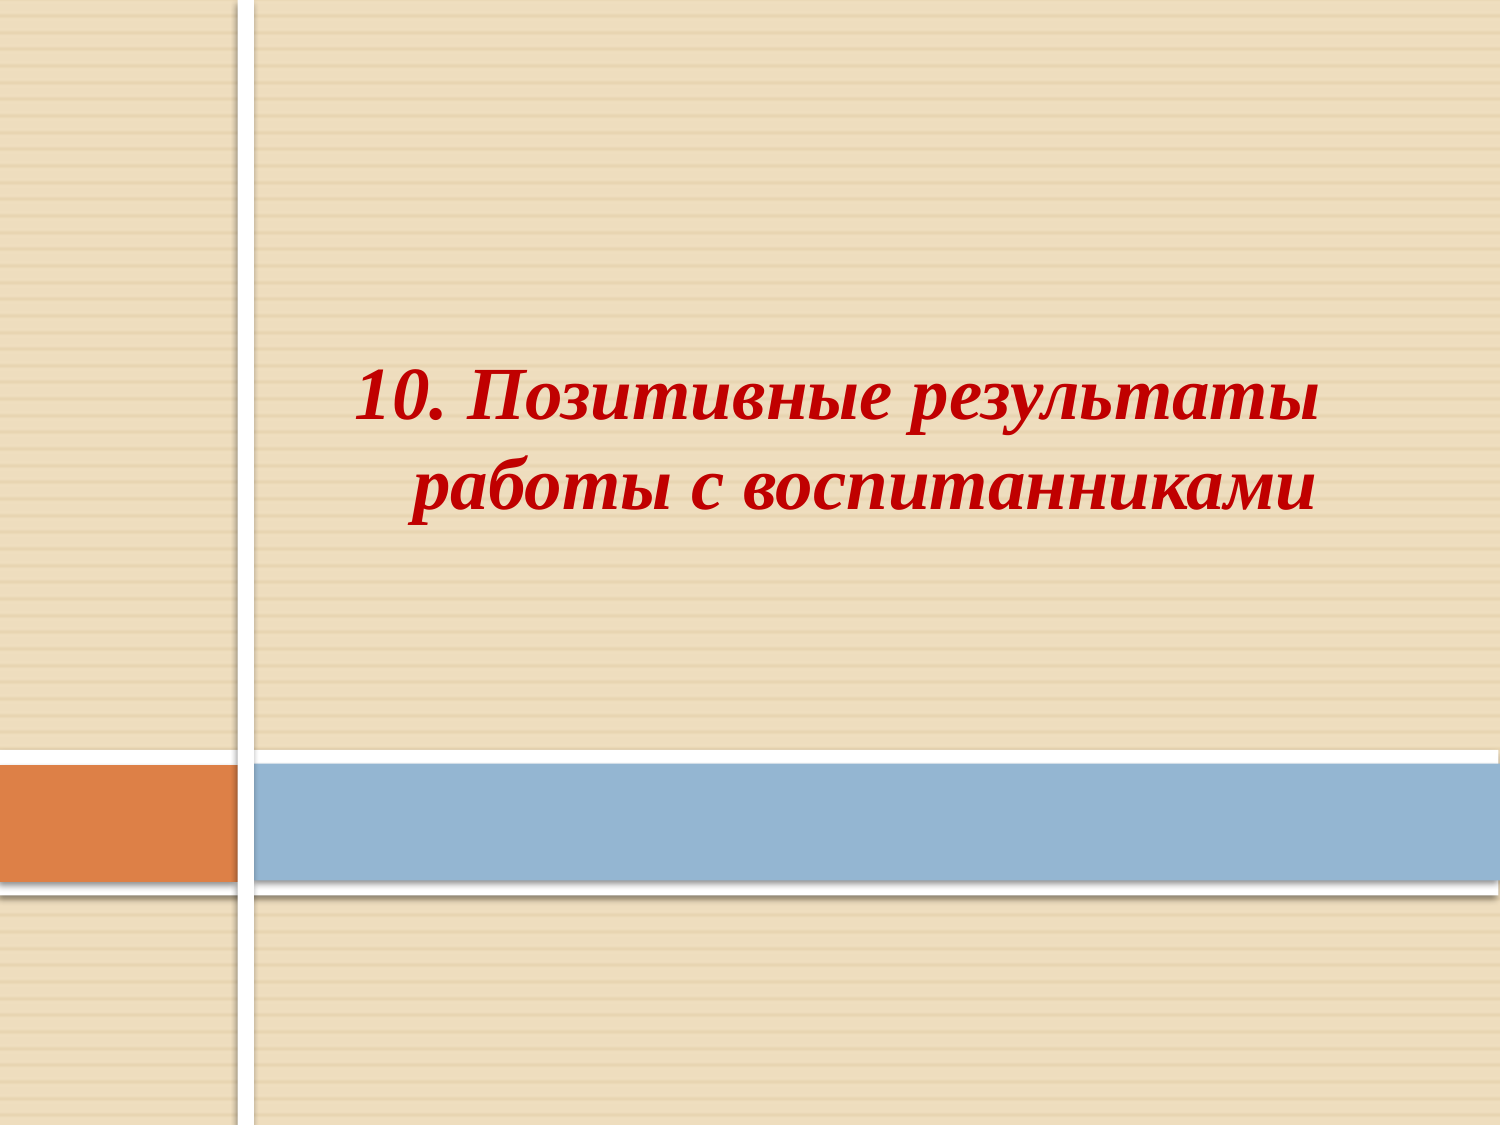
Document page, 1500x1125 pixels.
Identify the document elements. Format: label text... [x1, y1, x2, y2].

text_box 10. Позитивные результаты работы с воспитанниками [337, 337, 1338, 533]
